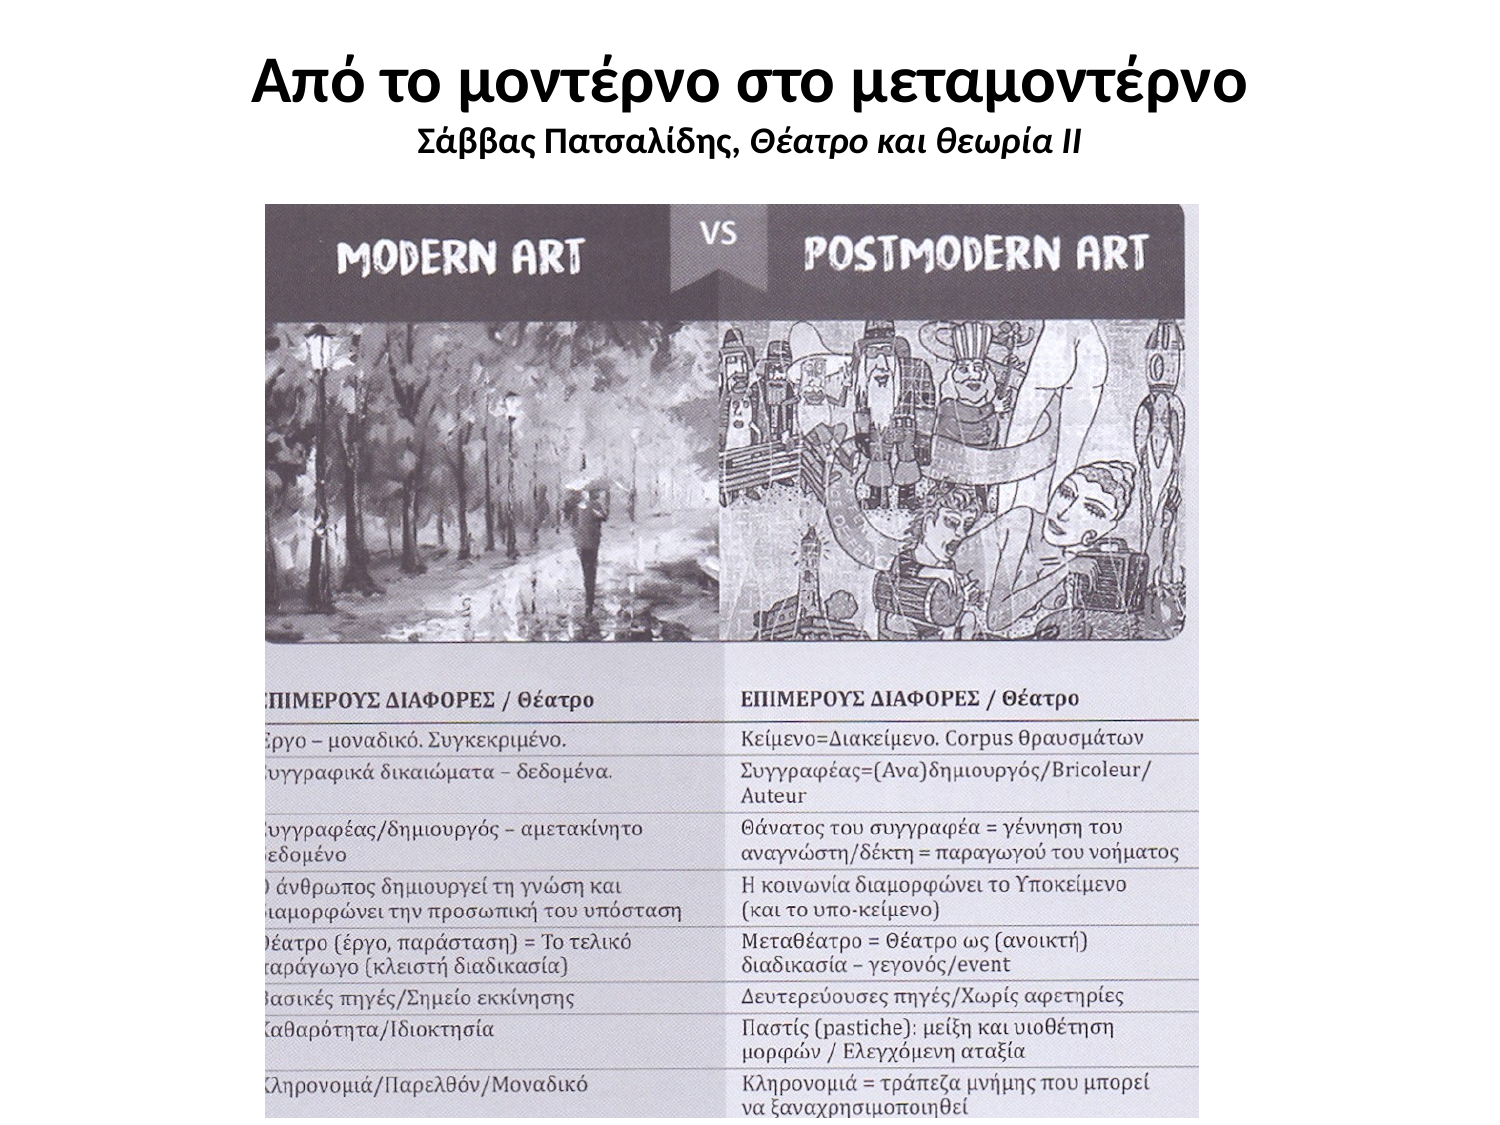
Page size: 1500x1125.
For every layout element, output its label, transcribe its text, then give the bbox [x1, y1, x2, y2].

title Από το μοντέρνο στο μεταμοντέρνο Σάββας Πατσαλίδης, Θέατρο και θεωρία ΙΙ [75, 0, 1425, 197]
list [265, 204, 1200, 1119]
